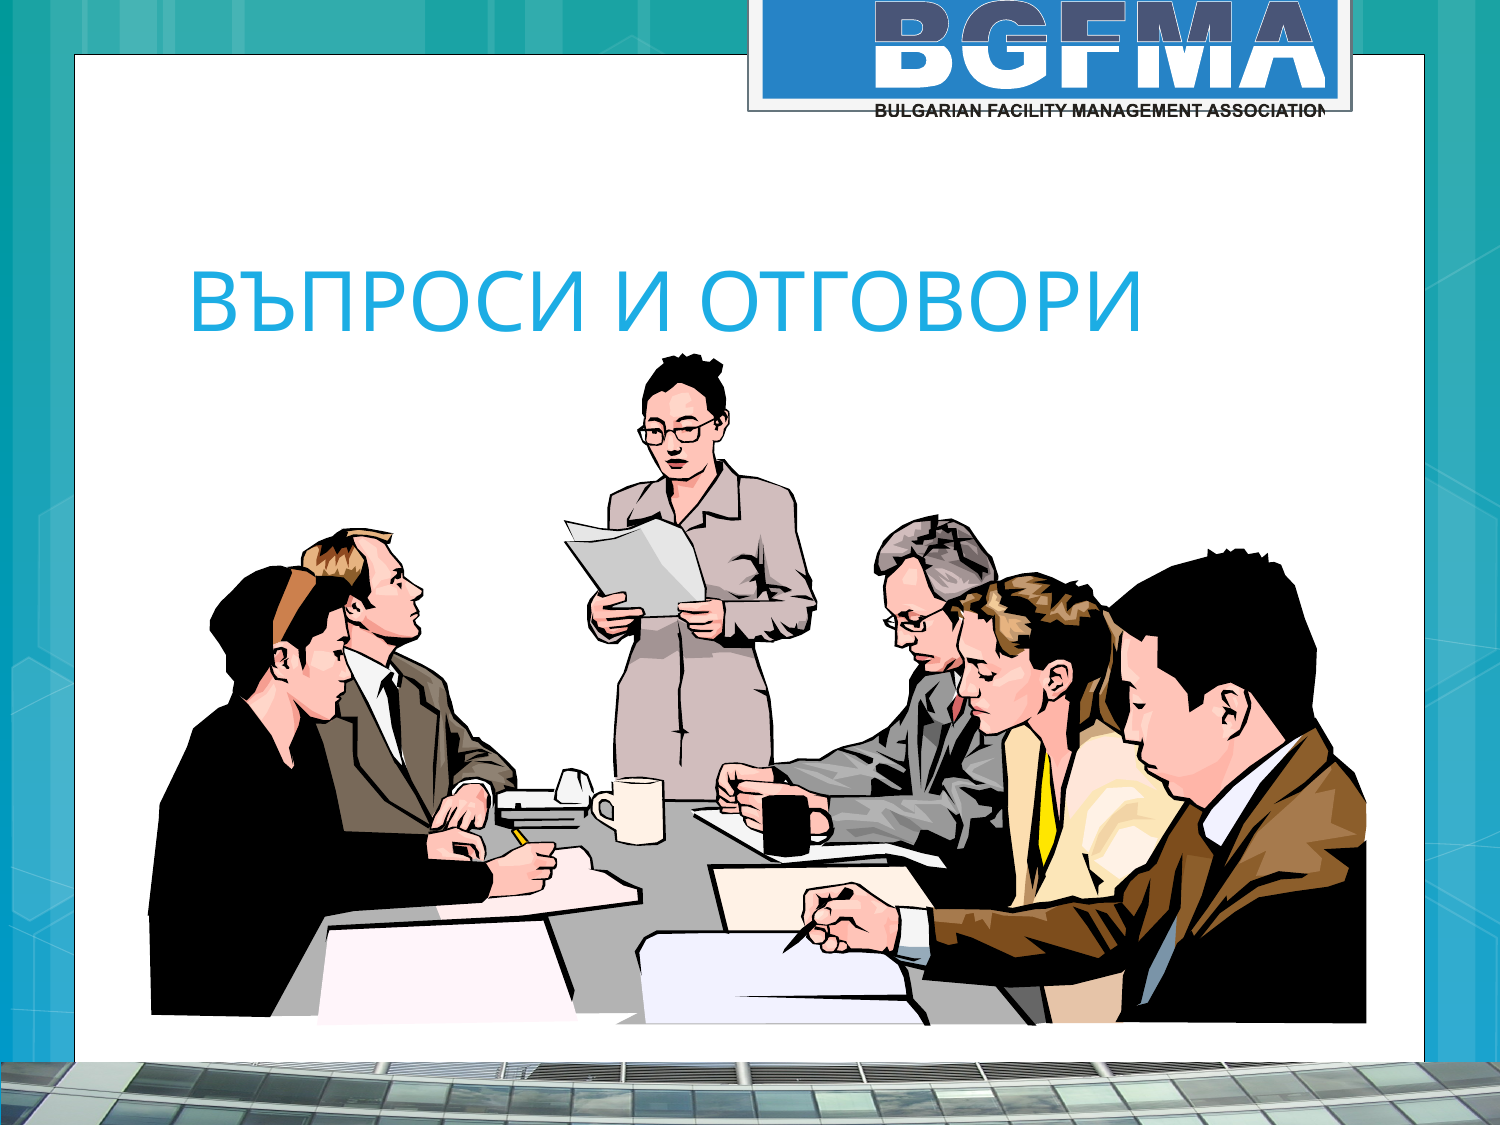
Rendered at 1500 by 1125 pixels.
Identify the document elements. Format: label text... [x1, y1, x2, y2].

picture [147, 343, 1377, 1036]
picture [2, 1062, 1500, 1125]
title ВЪПРОСИ И ОТГОВОРИ [171, 168, 1324, 342]
picture [0, 756, 11, 760]
